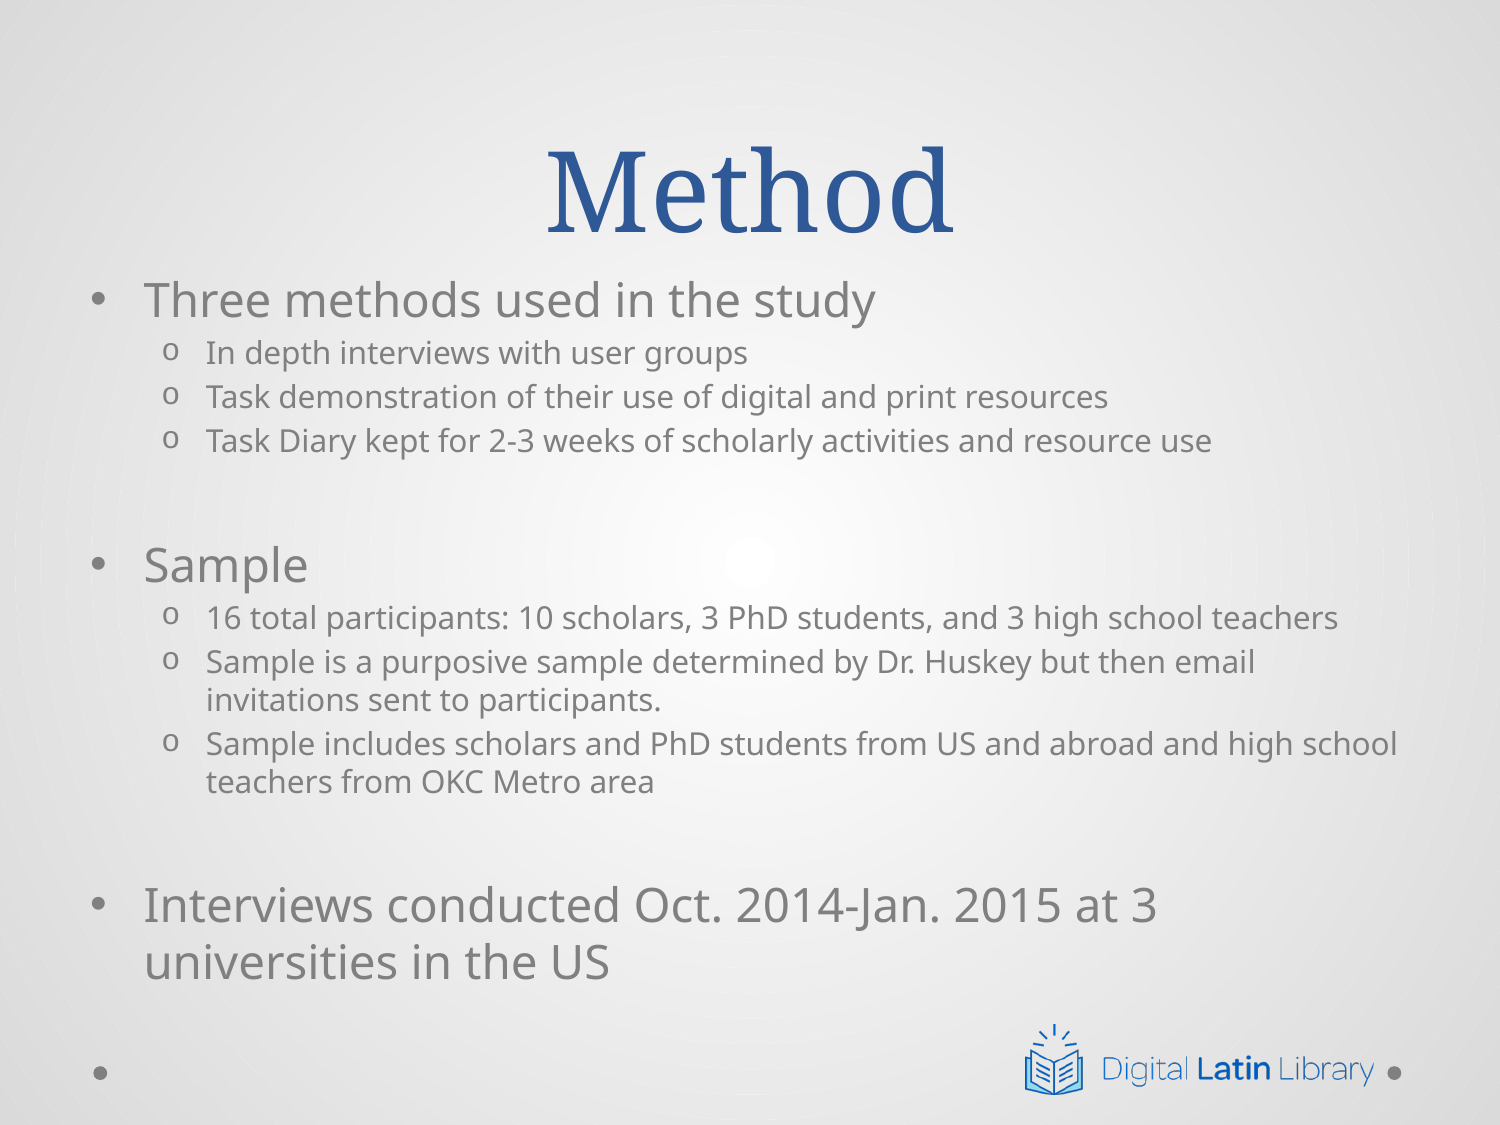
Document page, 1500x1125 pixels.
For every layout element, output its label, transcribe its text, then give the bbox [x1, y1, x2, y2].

picture [1025, 1024, 1374, 1095]
list Three methods used in the study In depth interviews with user groups Task demonstration of their use of digital and print resources Task Diary kept for 2-3 weeks of scholarly activities and resource use Sample 16 total participants: 10 scholars, 3 PhD students, and 3 high school teachers Sample is a purposive sample determined by Dr. Huskey but then email invitations sent to participants. Sample includes scholars and PhD students from US and abroad and high school teachers from OKC Metro area Interviews conducted Oct. 2014-Jan. 2015 at 3 universities in the US [75, 262, 1425, 1005]
title Method [75, 0, 1425, 262]
